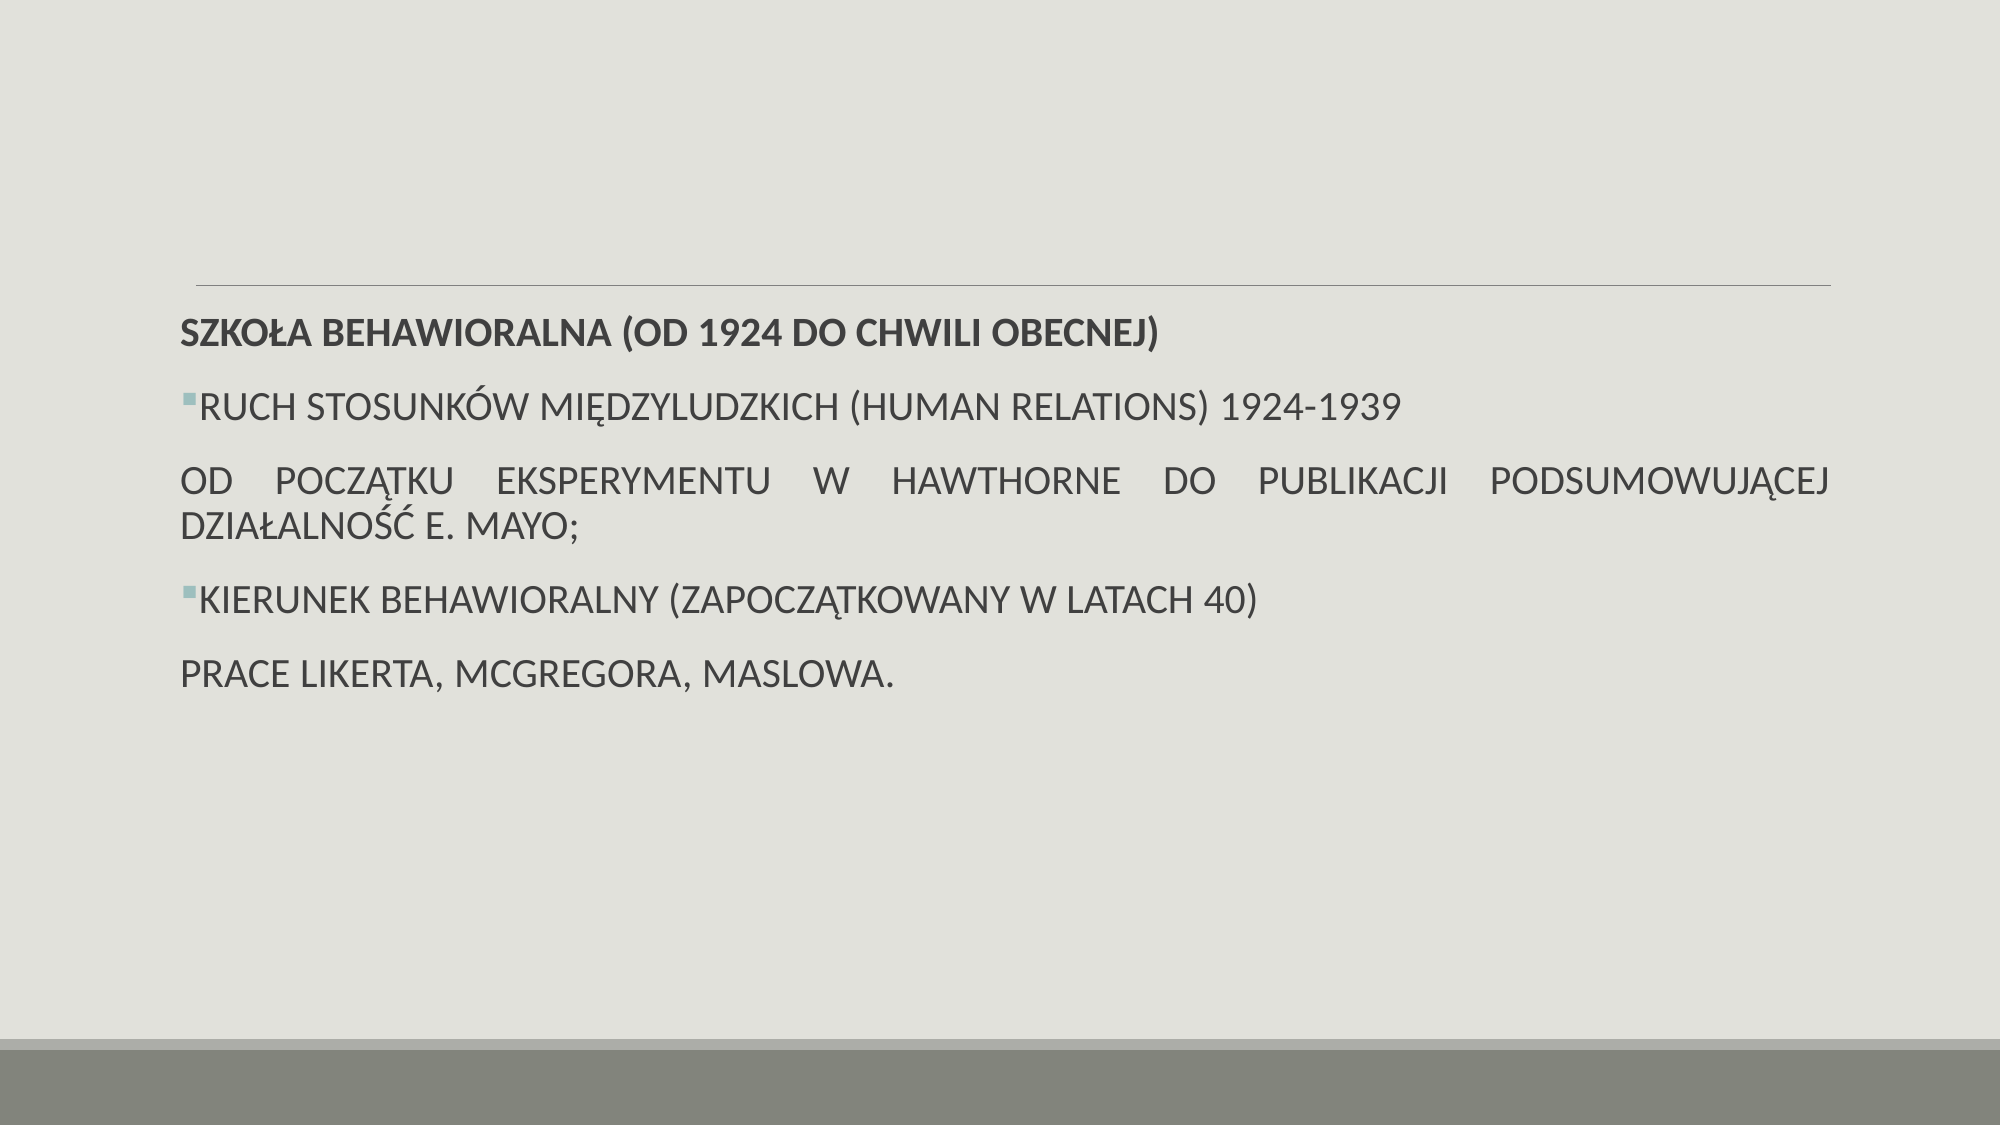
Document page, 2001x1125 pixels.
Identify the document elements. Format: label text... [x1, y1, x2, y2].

list SZKOŁA BEHAWIORALNA (OD 1924 DO CHWILI OBECNEJ) RUCH STOSUNKÓW MIĘDZYLUDZKICH (HUMAN RELATIONS) 1924-1939 OD POCZĄTKU EKSPERYMENTU W HAWTHORNE DO PUBLIKACJI PODSUMOWUJĄCEJ DZIAŁALNOŚĆ E. MAYO; KIERUNEK BEHAWIORALNY (ZAPOCZĄTKOWANY W LATACH 40) PRACE LIKERTA, MCGREGORA, MASLOWA. [180, 302, 1830, 963]
